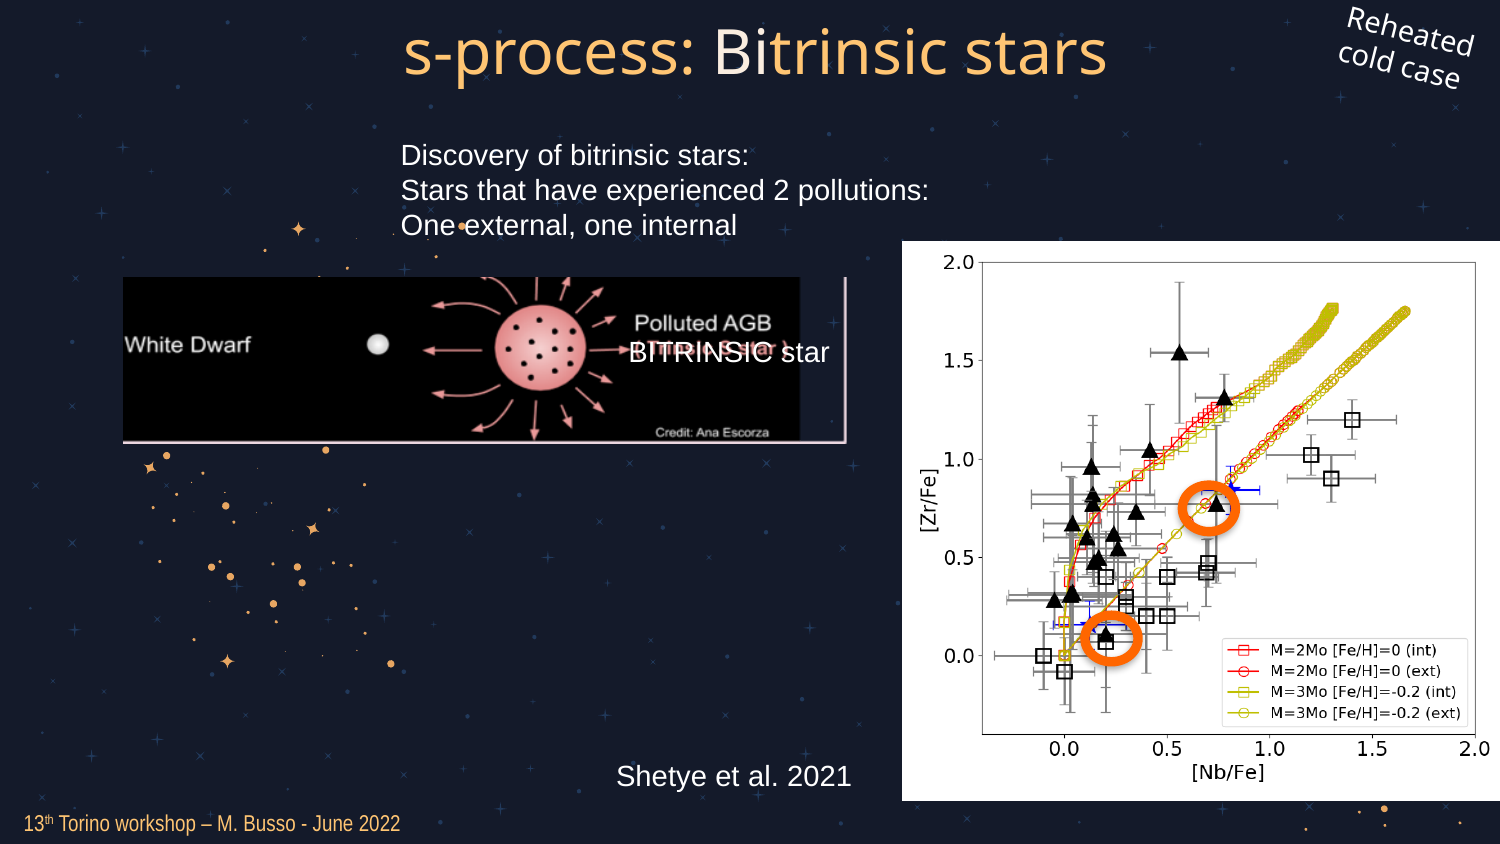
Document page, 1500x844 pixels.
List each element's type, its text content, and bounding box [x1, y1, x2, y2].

picture [901, 241, 1500, 801]
text_box Discovery of bitrinsic stars: Stars that have experienced 2 pollutions: One external, one internal [385, 129, 946, 249]
text_box 13th Torino workshop – M. Busso - June 2022 [8, 800, 416, 844]
text_box Reheated cold case [1318, 0, 1500, 111]
picture [122, 277, 847, 445]
title s-process: Bitrinsic stars [123, 2, 1389, 97]
text_box Shetye et al. 2021 [601, 749, 868, 800]
